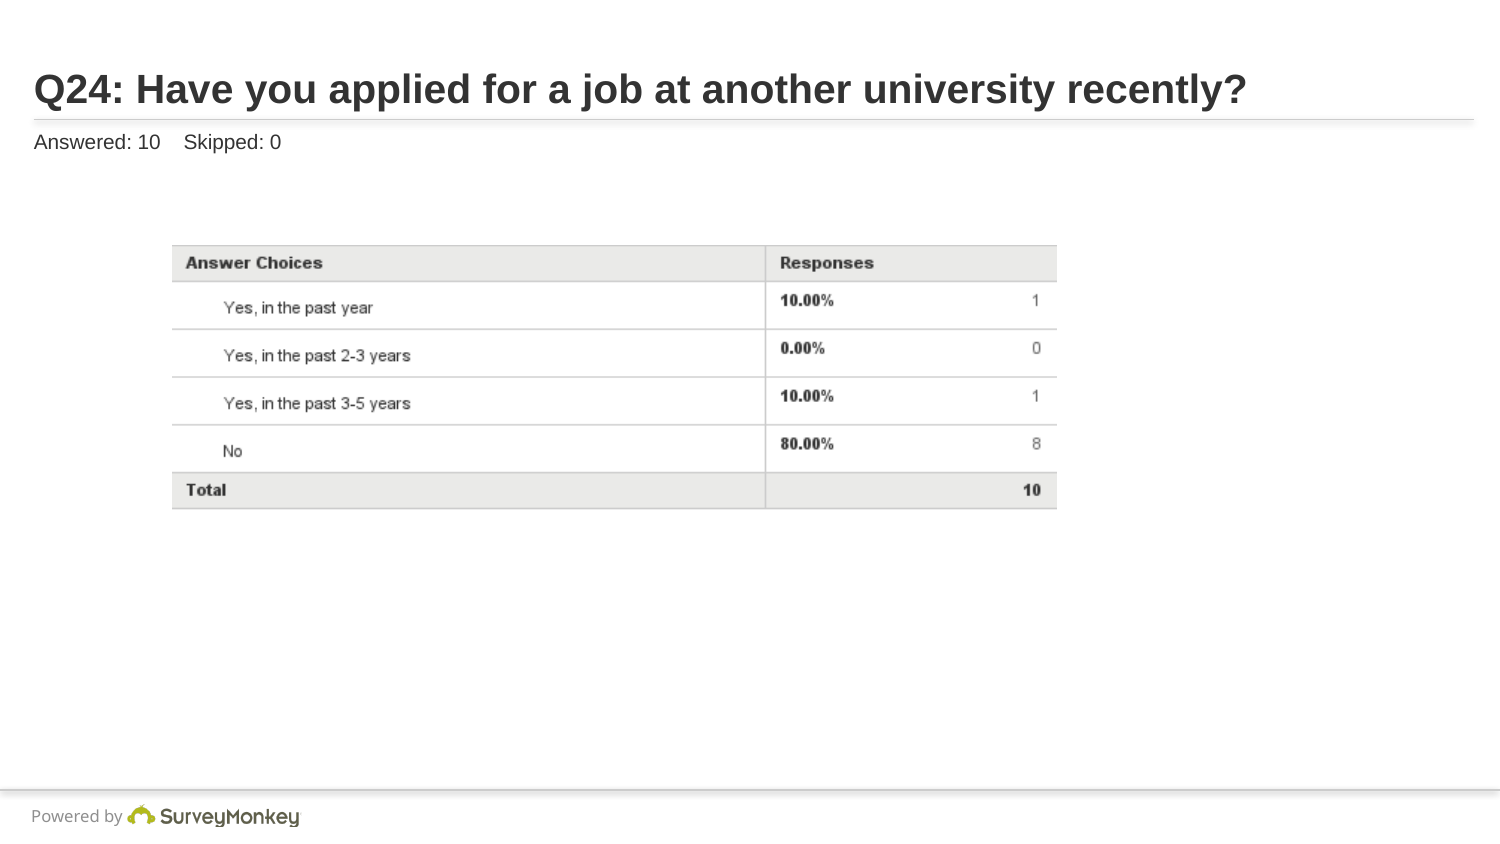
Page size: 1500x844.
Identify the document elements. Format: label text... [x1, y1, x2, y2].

picture [171, 245, 1057, 511]
title Q24: Have you applied for a job at another university recently? [18, 54, 1369, 119]
list Answered: 10 Skipped: 0 [18, 120, 894, 162]
